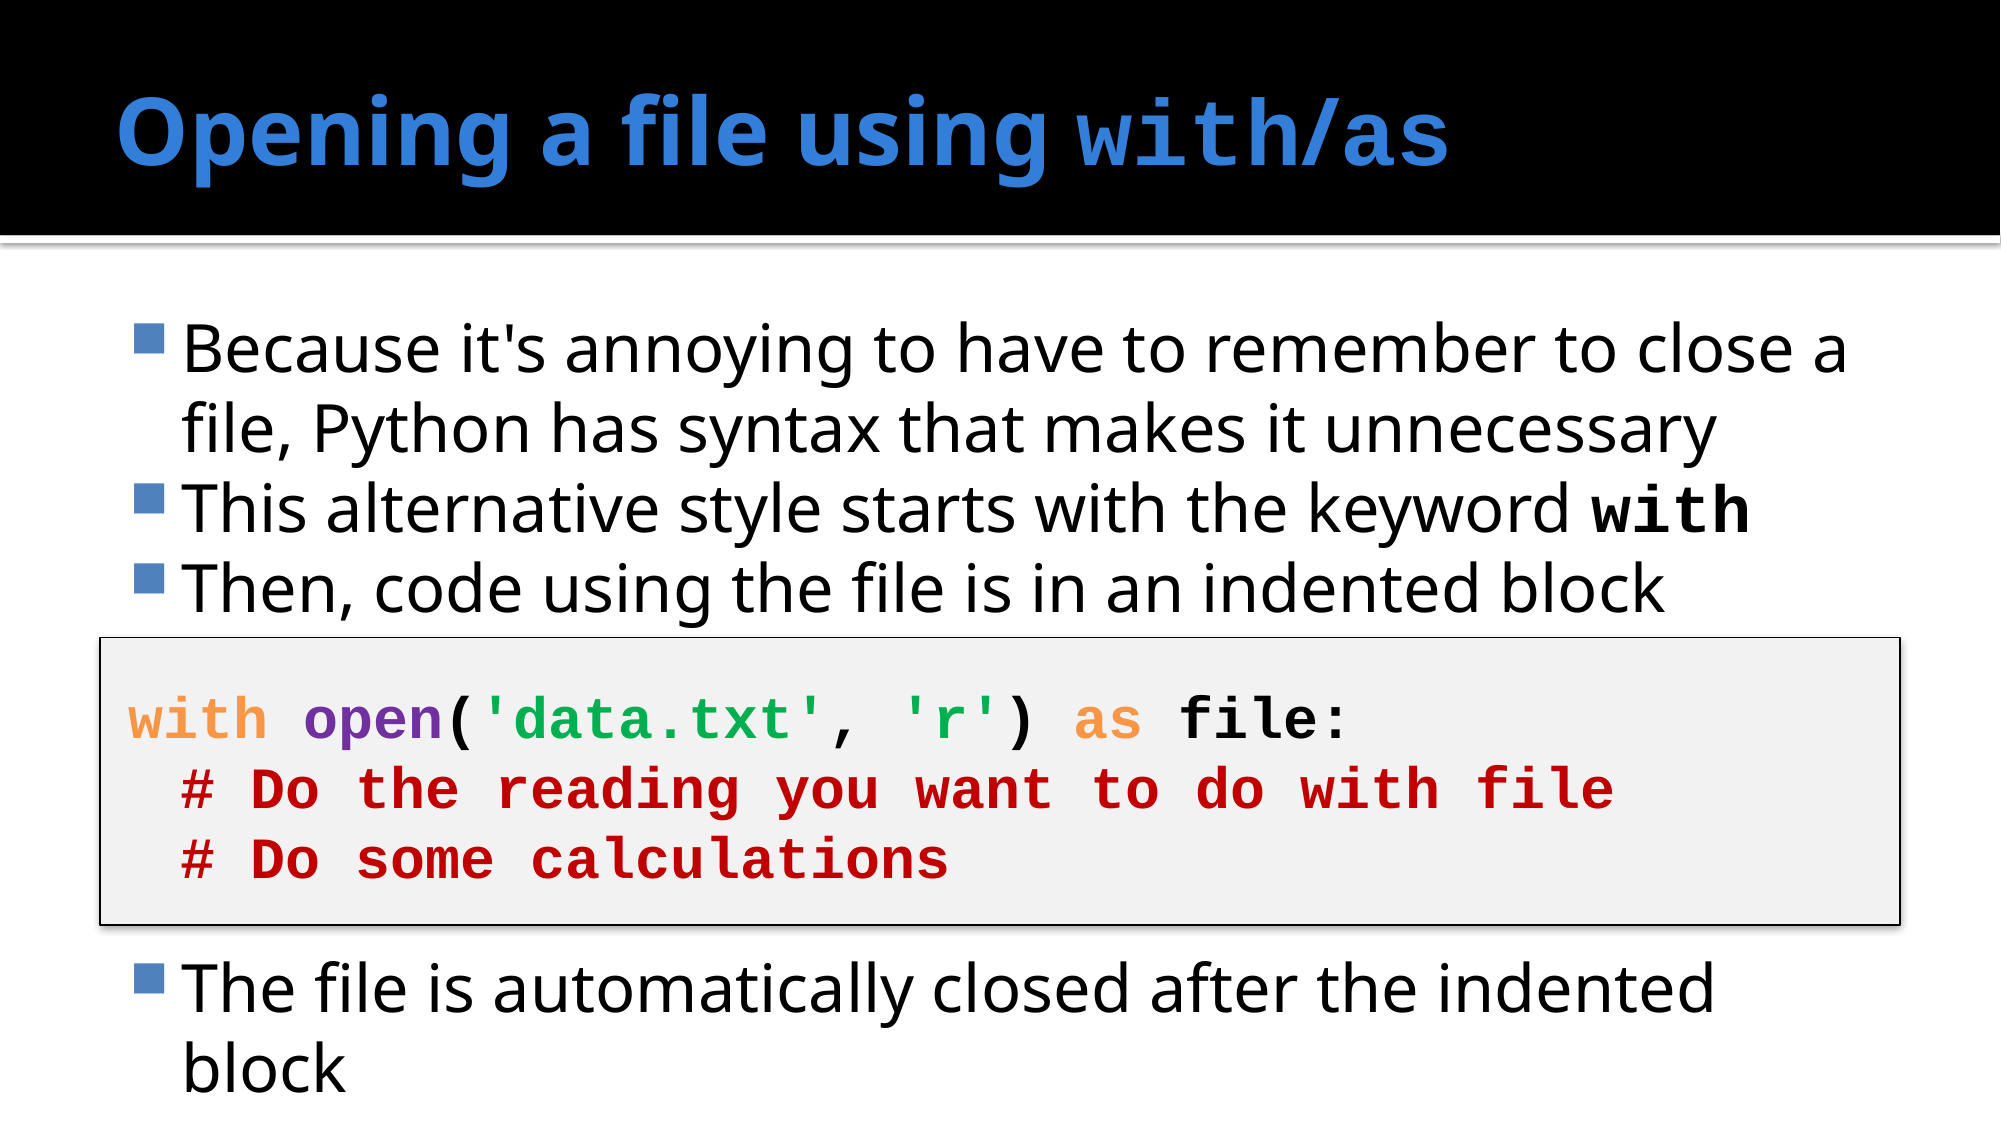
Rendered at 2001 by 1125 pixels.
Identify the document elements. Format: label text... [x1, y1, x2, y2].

list Because it's annoying to have to remember to close a file, Python has syntax that makes it unnecessary This alternative style starts with the keyword with Then, code using the file is in an indented block The file is automatically closed after the indented block [99, 291, 1900, 637]
list Because it's annoying to have to remember to close a file, Python has syntax that makes it unnecessary This alternative style starts with the keyword with Then, code using the file is in an indented block The file is automatically closed after the indented block [99, 933, 1900, 1050]
text_box with open('data.txt', 'r') as file: # Do the reading you want to do with file # Do some calculations [99, 637, 1901, 926]
title Opening a file using with/as [99, 25, 1900, 231]
